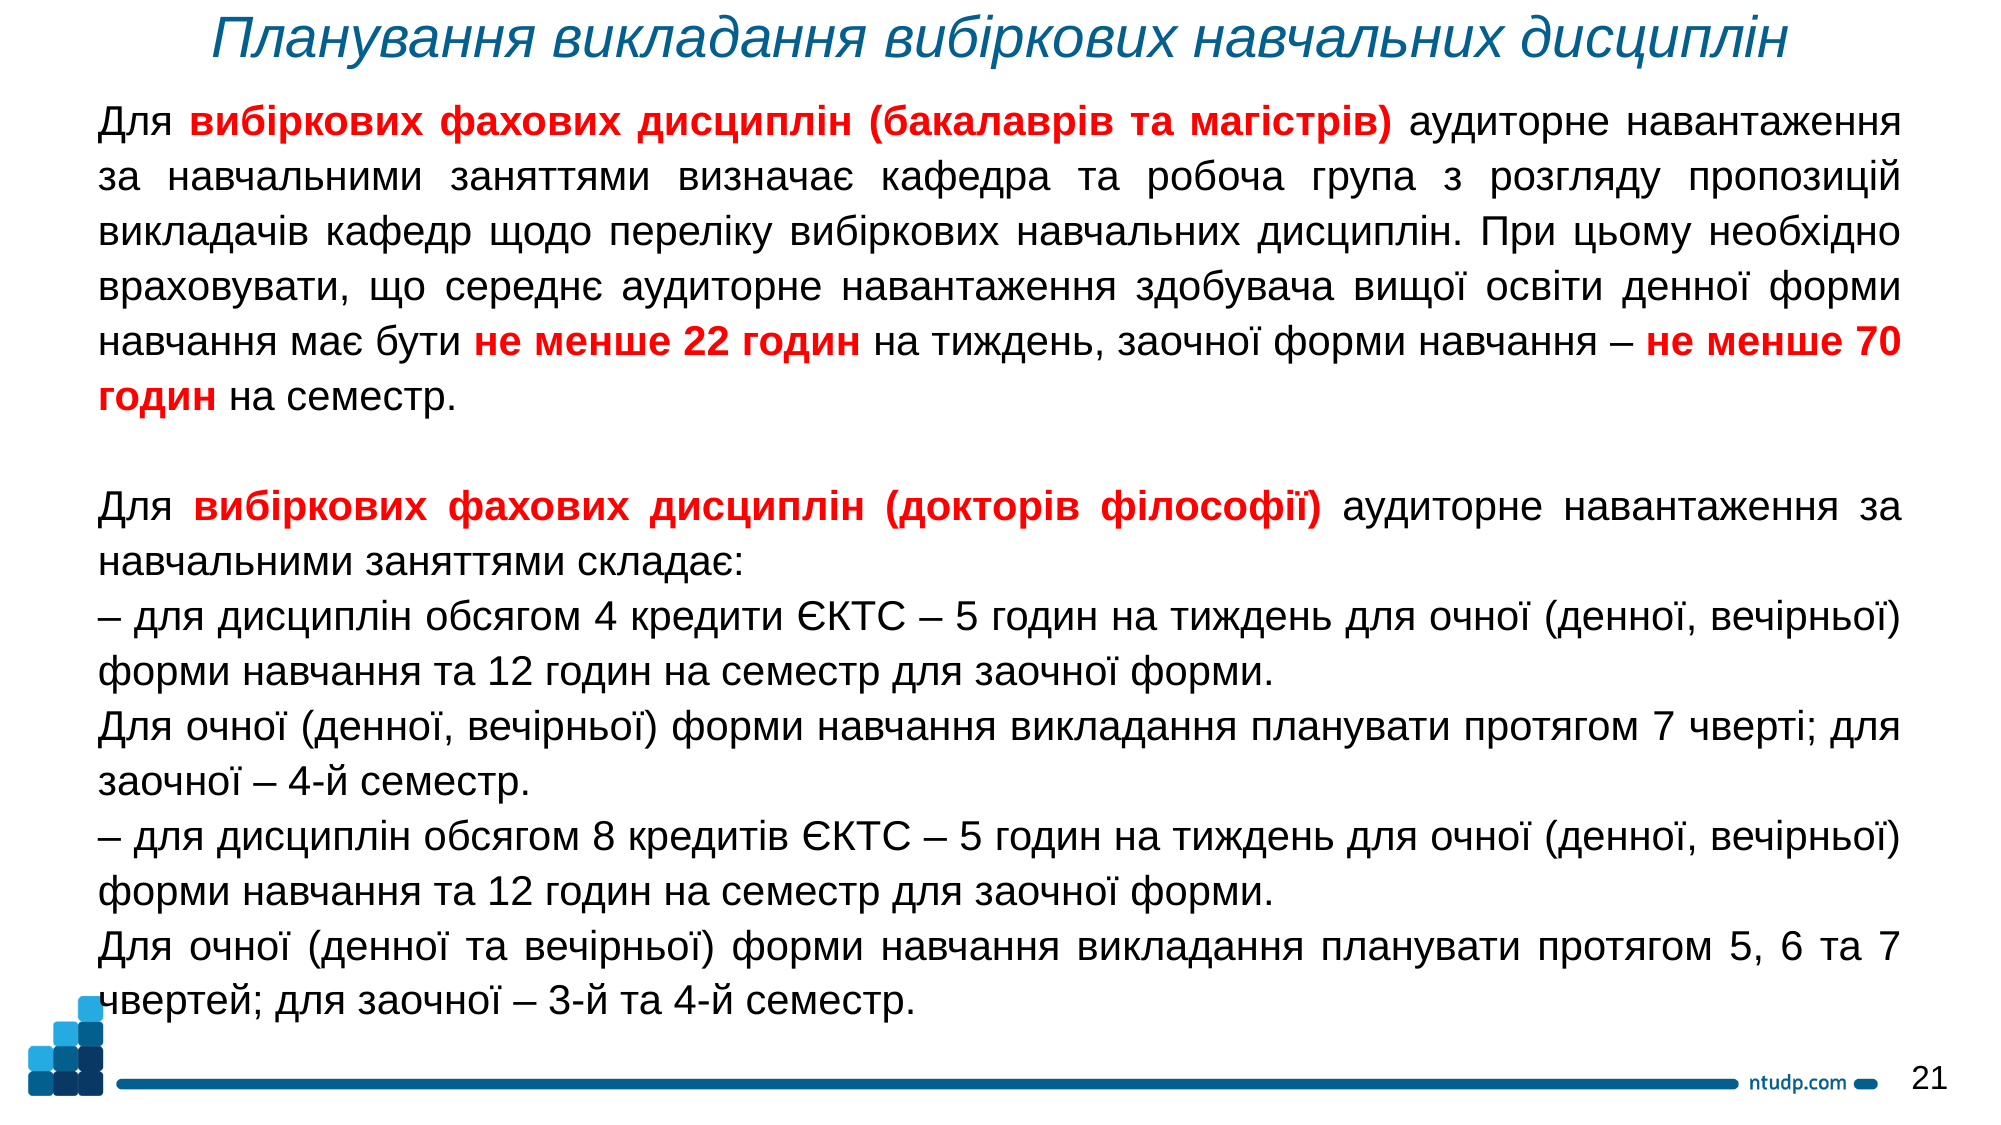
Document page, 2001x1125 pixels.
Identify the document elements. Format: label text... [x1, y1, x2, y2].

picture [28, 996, 1878, 1096]
text_box Планування викладання вибіркових навчальних дисциплін [1, 0, 2000, 73]
text_box Для вибіркових фахових дисциплін (бакалаврів та магістрів) аудиторне навантаження за навчальними заняттями визначає кафедра та робоча група з розгляду пропозицій викладачів кафедр щодо переліку вибіркових навчальних дисциплін. При цьому необхідно враховувати, що середнє аудиторне навантаження здобувача вищої освіти денної форми навчання має бути не менше 22 годин на тиждень, заочної форми навчання – не менше 70 годин на семестр. Для вибіркових фахових дисциплін (докторів філософії) аудиторне навантаження за навчальними заняттями складає: ‒ для дисциплін обсягом 4 кредити ЄКТС – 5 годин на тиждень для очної (денної, вечірньої) форми навчання та 12 годин на семестр для заочної форми. Для очної (денної, вечірньої) форми навчання викладання планувати протягом 7 чверті; для заочної – 4-й семестр. ‒ для дисциплін обсягом 8 кредитів ЄКТС – 5 годин на тиждень для очної (денної, вечірньої) форми навчання та 12 годин на семестр для заочної форми. Для очної (денної та вечірньої) форми навчання викладання планувати протягом 5, 6 та 7 чвертей; для заочної – 3-й та 4-й семестр. [83, 61, 1917, 1064]
